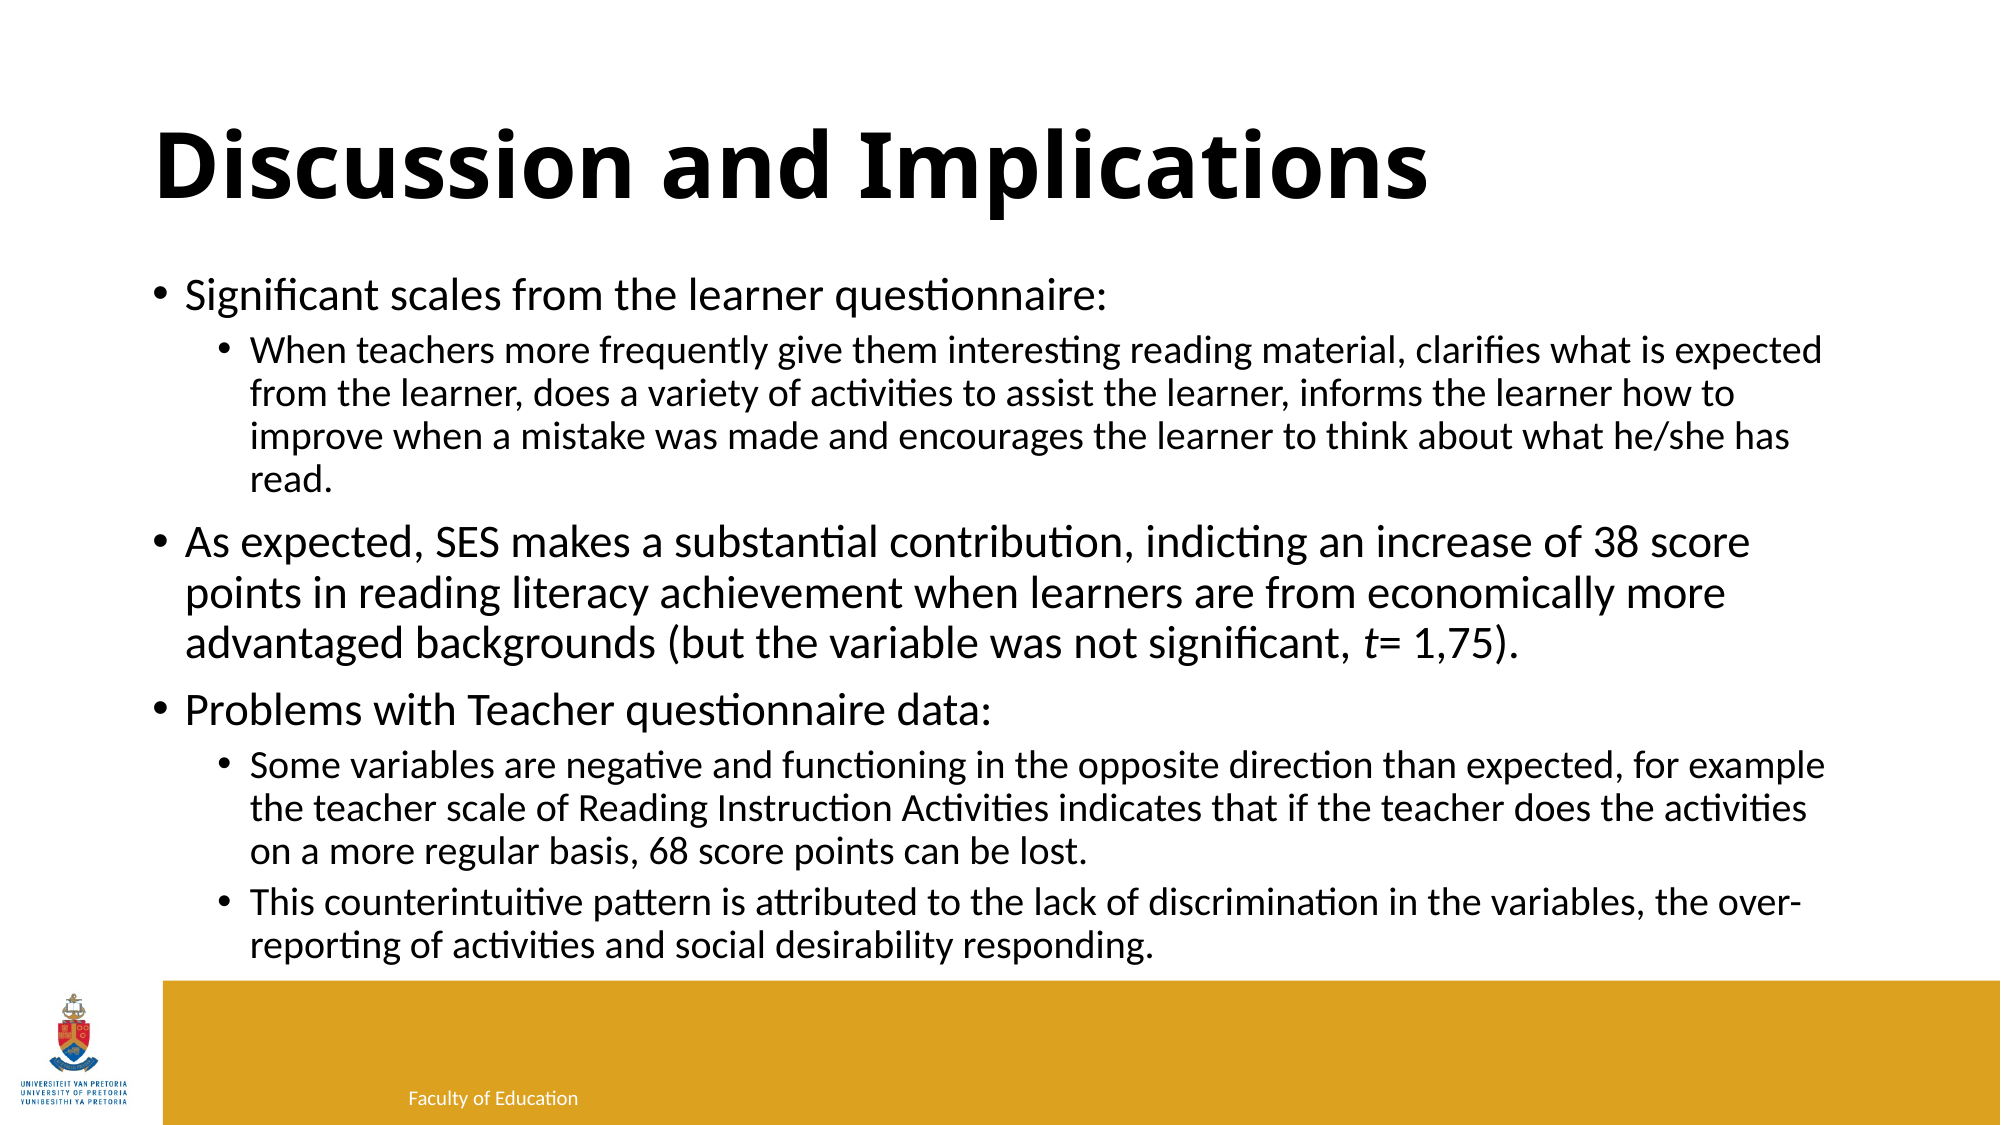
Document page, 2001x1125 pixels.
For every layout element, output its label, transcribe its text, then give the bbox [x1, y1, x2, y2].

text_box Faculty of Education [393, 1077, 871, 1117]
title Discussion and Implications [137, 59, 1863, 262]
text_box [162, 980, 2000, 1125]
list Significant scales from the learner questionnaire: When teachers more frequently give them interesting reading material, clarifies what is expected from the learner, does a variety of activities to assist the learner, informs the learner how to improve when a mistake was made and encourages the learner to think about what he/she has read. As expected, SES makes a substantial contribution, indicting an increase of 38 score points in reading literacy achievement when learners are from economically more advantaged backgrounds (but the variable was not significant, t= 1,75). Problems with Teacher questionnaire data: Some variables are negative and functioning in the opposite direction than expected, for example the teacher scale of Reading Instruction Activities indicates that if the teacher does the activities on a more regular basis, 68 score points can be lost. This counterintuitive pattern is attributed to the lack of discrimination in the variables, the over-reporting of activities and social desirability responding. [137, 262, 1863, 977]
picture [0, 978, 147, 1125]
